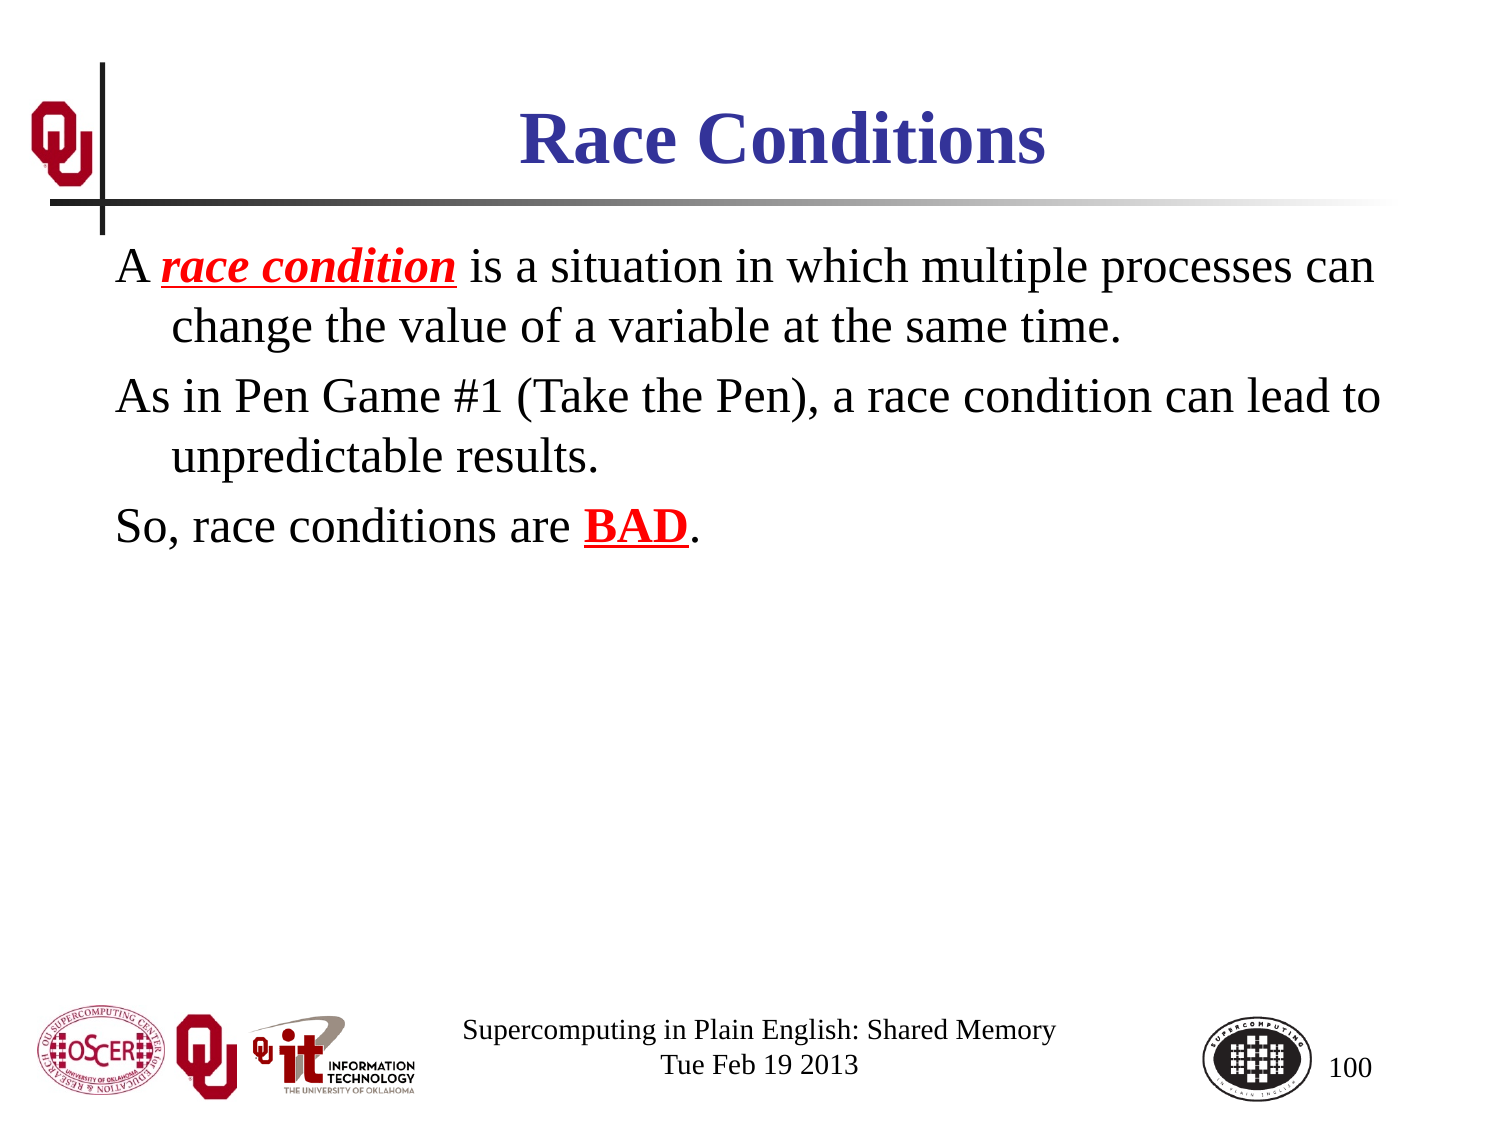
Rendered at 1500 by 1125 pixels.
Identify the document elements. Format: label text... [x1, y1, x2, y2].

slide_number 100 [1174, 1015, 1388, 1091]
title Race Conditions [124, 74, 1442, 187]
list A race condition is a situation in which multiple processes can change the value of a variable at the same time. As in Pen Game #1 (Take the Pen), a race condition can lead to unpredictable results. So, race conditions are BAD. [99, 224, 1401, 988]
footer Supercomputing in Plain English: Shared Memory Tue Feb 19 2013 [431, 1012, 1088, 1088]
picture [174, 1005, 425, 1104]
picture [1200, 1091, 1314, 1104]
picture [29, 99, 94, 189]
picture [37, 1005, 165, 1095]
